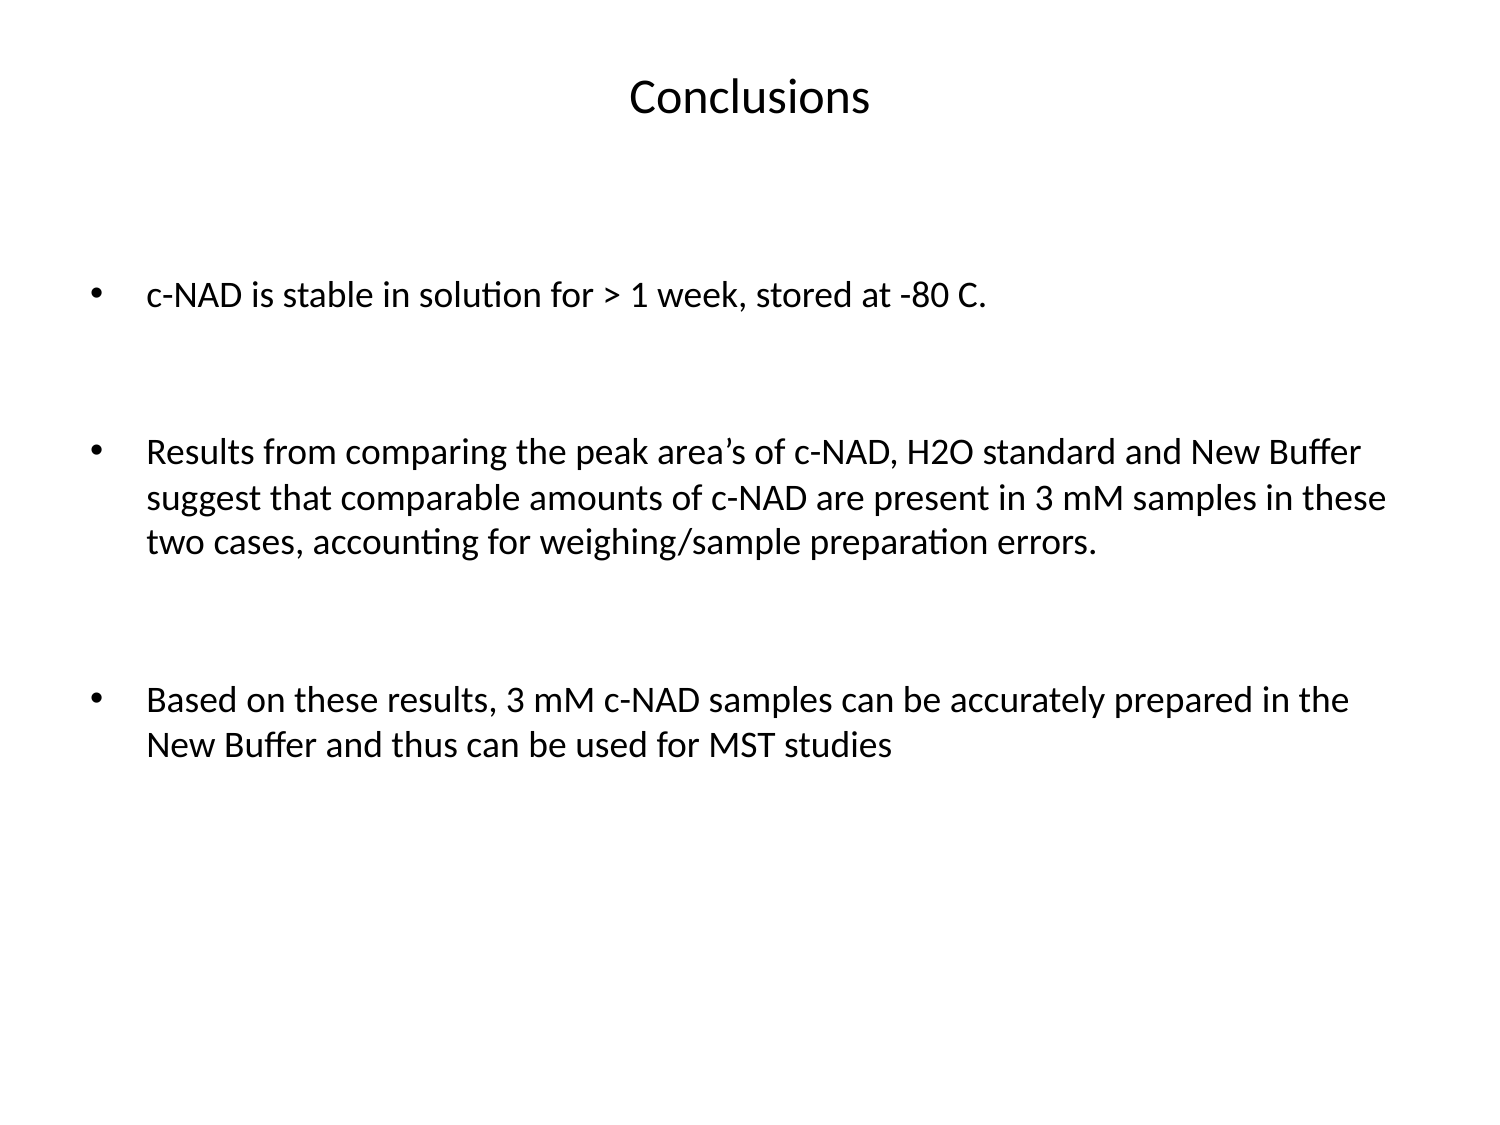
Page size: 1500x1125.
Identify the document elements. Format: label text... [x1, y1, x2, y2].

title Conclusions [75, 0, 1425, 188]
list c-NAD is stable in solution for > 1 week, stored at -80 C. Results from comparing the peak area’s of c-NAD, H2O standard and New Buffer suggest that comparable amounts of c-NAD are present in 3 mM samples in these two cases, accounting for weighing/sample preparation errors. Based on these results, 3 mM c-NAD samples can be accurately prepared in the New Buffer and thus can be used for MST studies [75, 262, 1425, 1005]
